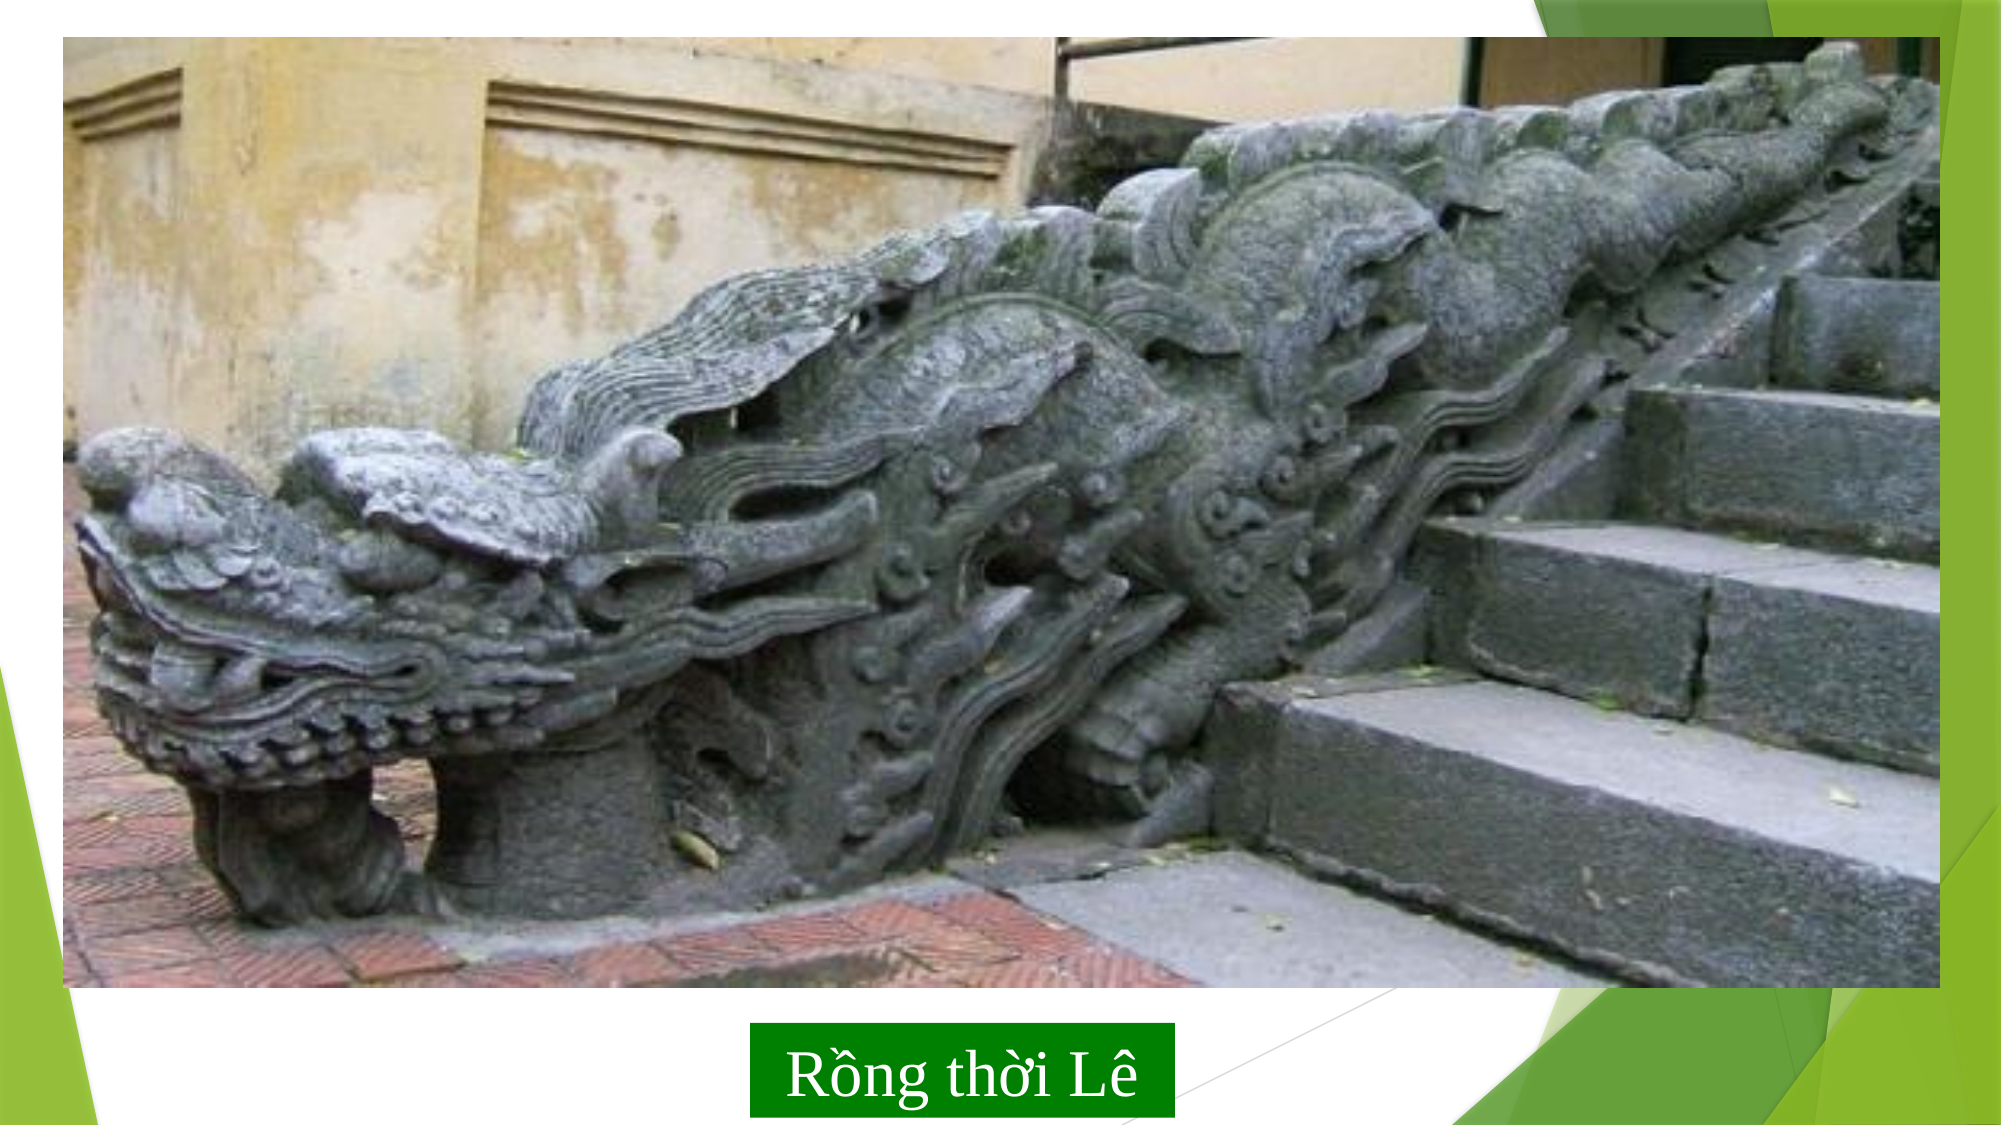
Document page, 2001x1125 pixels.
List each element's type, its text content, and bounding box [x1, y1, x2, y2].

text_box Rồng thời Lê [750, 1022, 1175, 1118]
picture [62, 36, 1940, 988]
